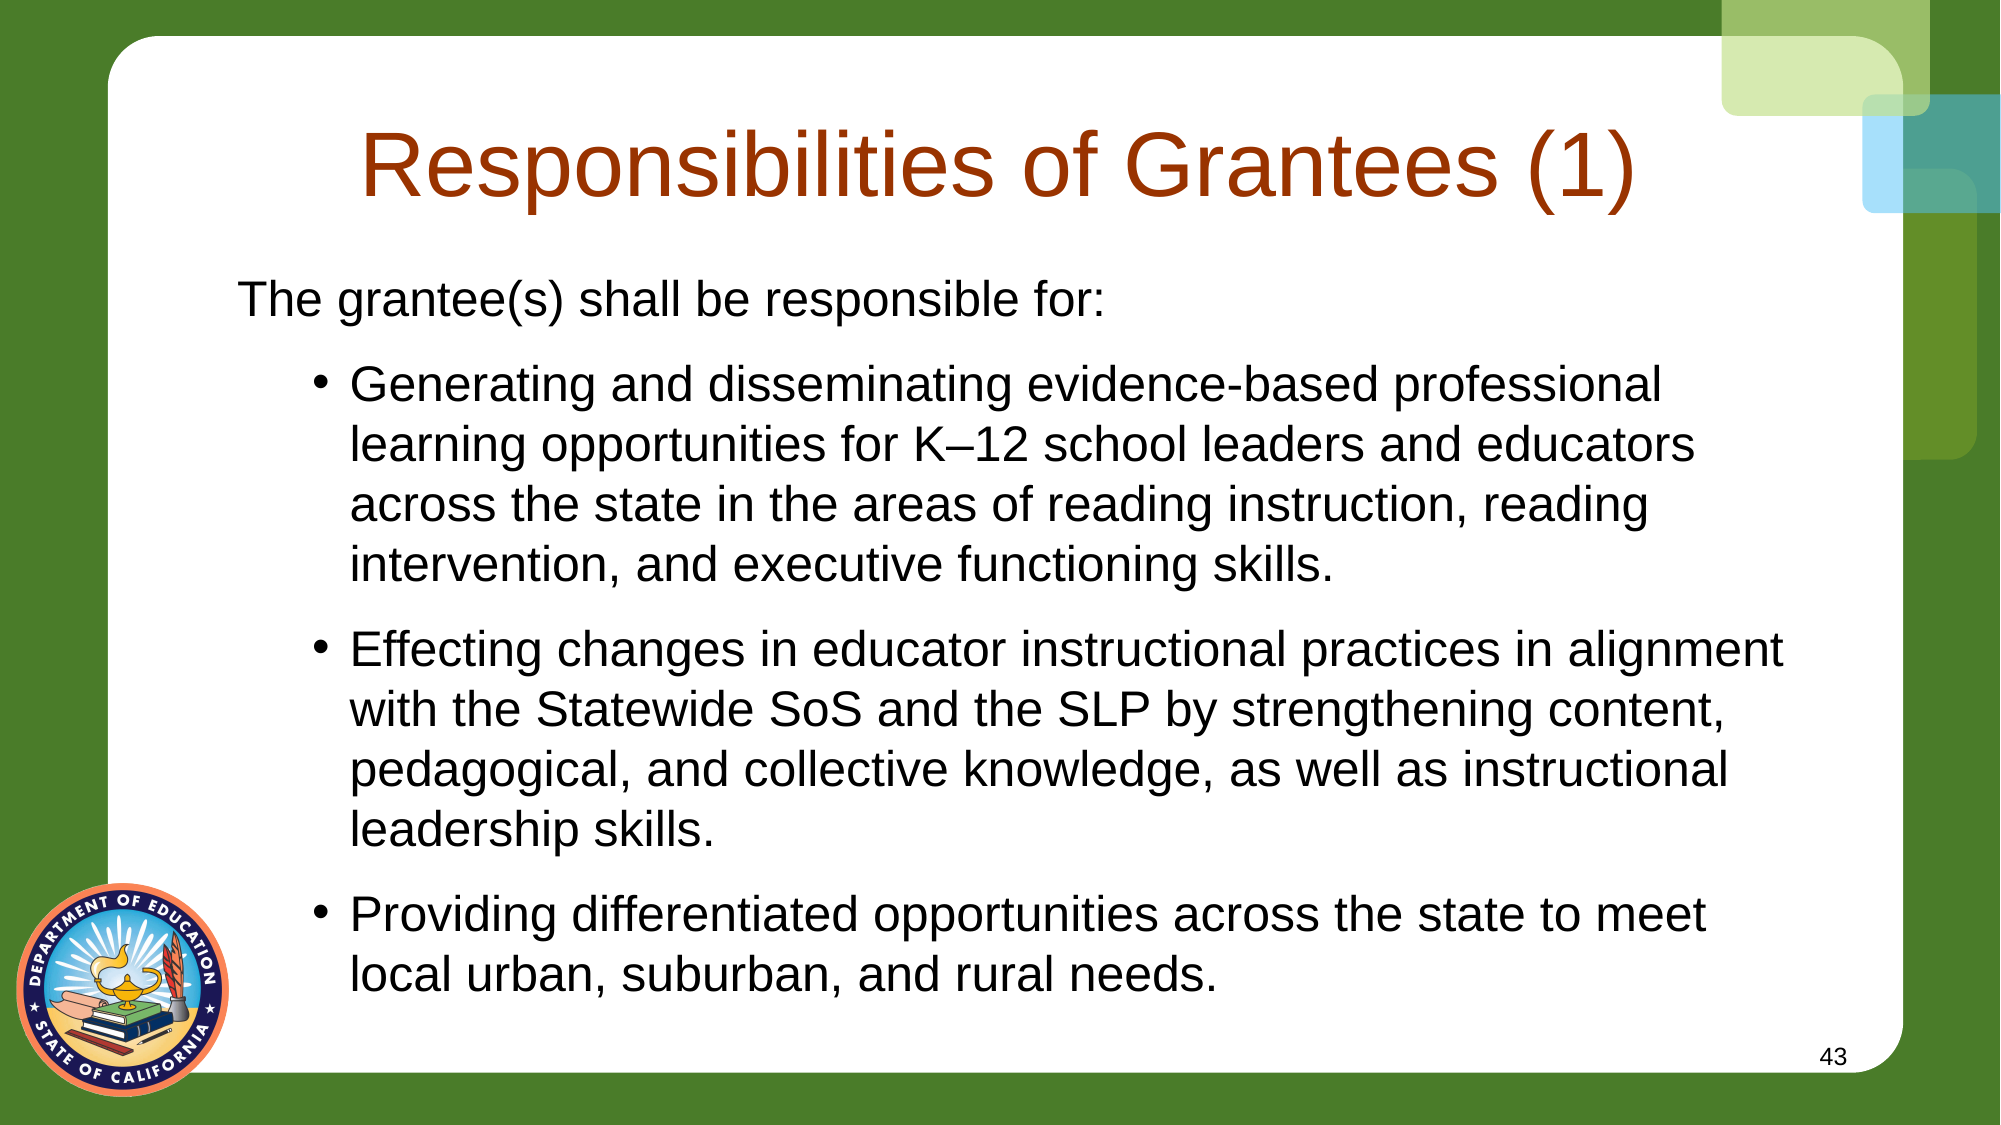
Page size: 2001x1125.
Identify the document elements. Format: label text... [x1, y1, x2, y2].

slide_number 43 [1412, 1025, 1863, 1086]
list The grantee(s) shall be responsible for: Generating and disseminating evidence-based professional learning opportunities for K–12 school leaders and educators across the state in the areas of reading instruction, reading intervention, and executive functioning skills. Effecting changes in educator instructional practices in alignment with the Statewide SoS and the SLP by strengthening content, pedagogical, and collective knowledge, as well as instructional leadership skills. Providing differentiated opportunities across the state to meet local urban, suburban, and rural needs. [222, 259, 1800, 1026]
picture [16, 883, 229, 1097]
title Responsibilities of Grantees (1) [222, 59, 1778, 259]
